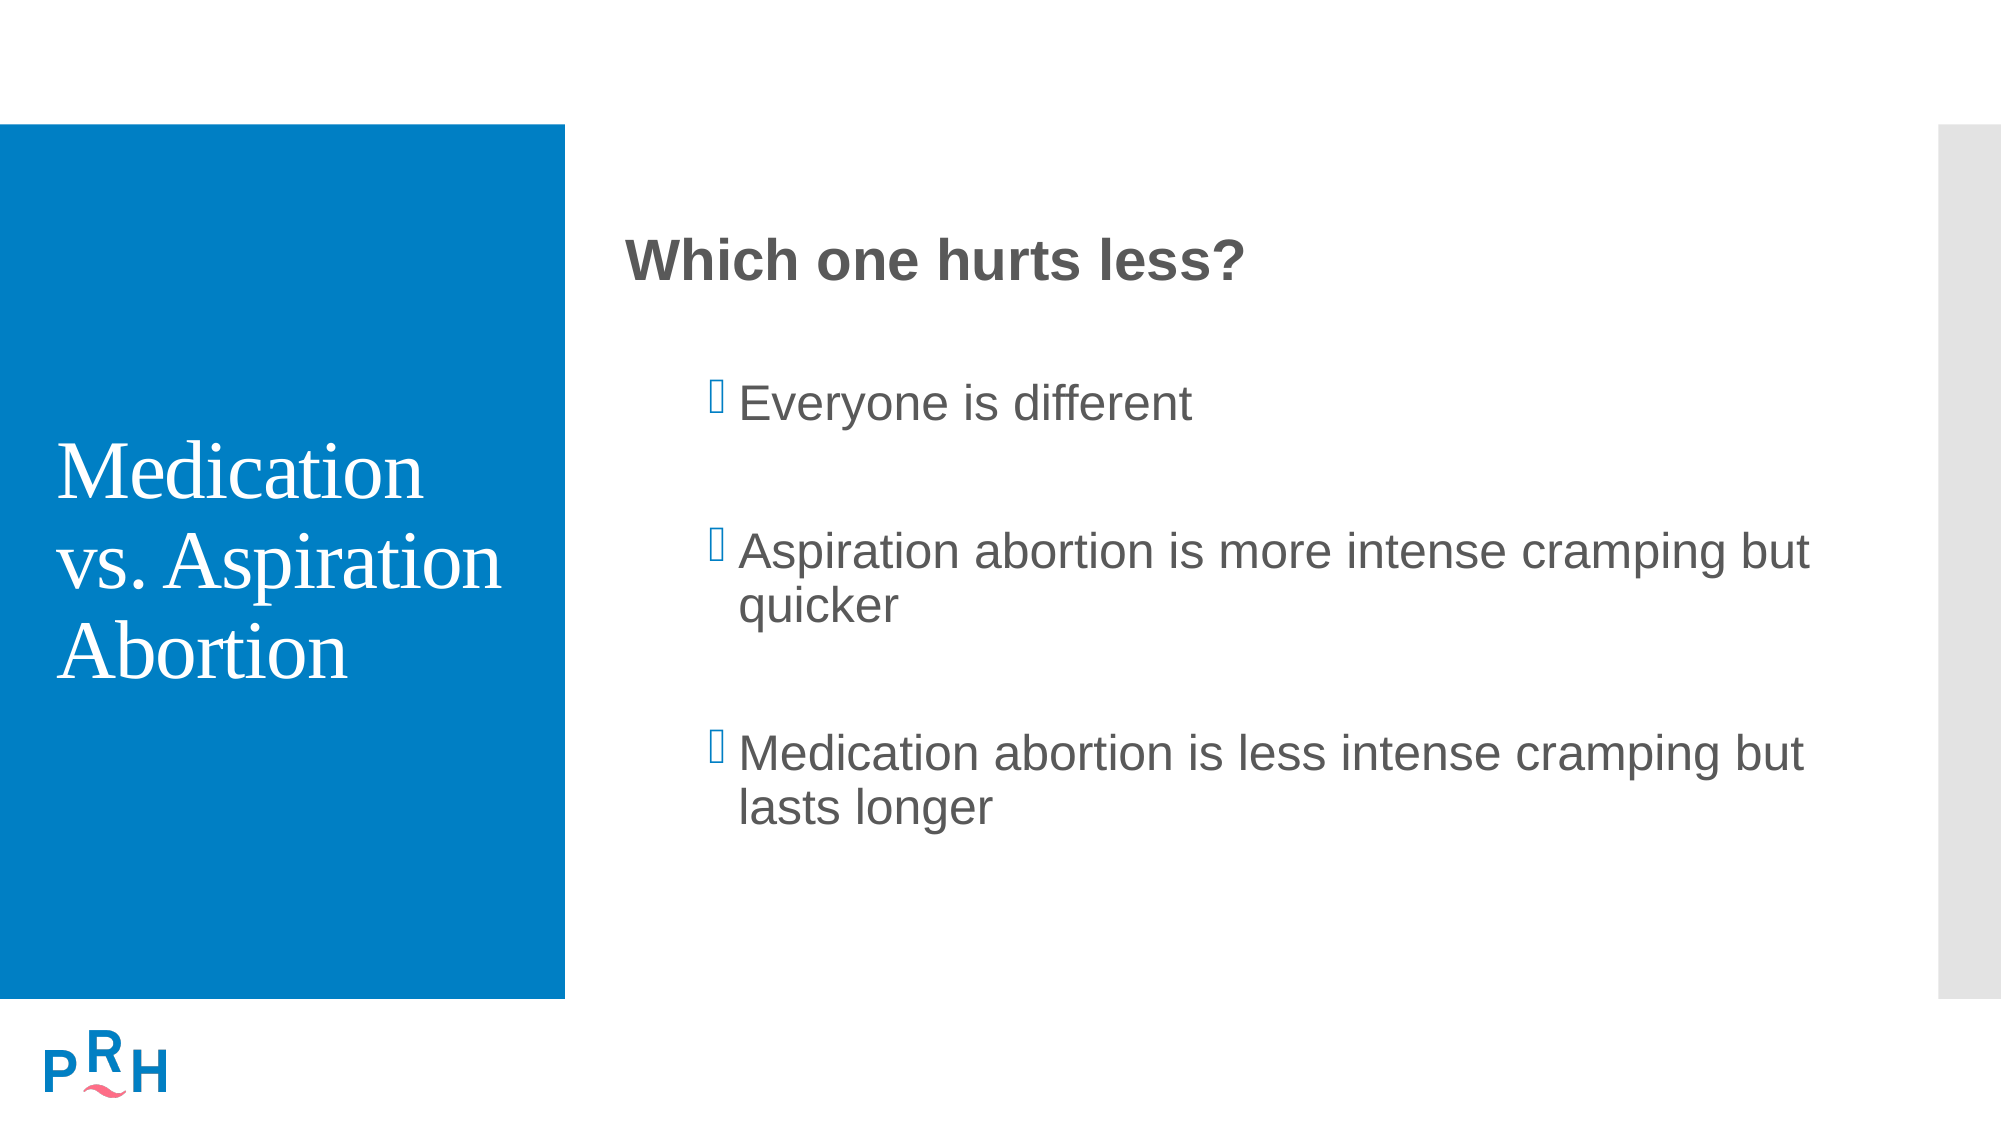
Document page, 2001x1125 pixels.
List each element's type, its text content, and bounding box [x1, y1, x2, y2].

list Which one hurts less? Everyone is different Aspiration abortion is more intense cramping but quicker Medication abortion is less intense cramping but lasts longer [610, 211, 1850, 940]
picture [45, 1030, 166, 1098]
title Medication vs. Aspiration Abortion [41, 184, 525, 940]
picture [53, 1057, 68, 1070]
picture [97, 1037, 113, 1049]
